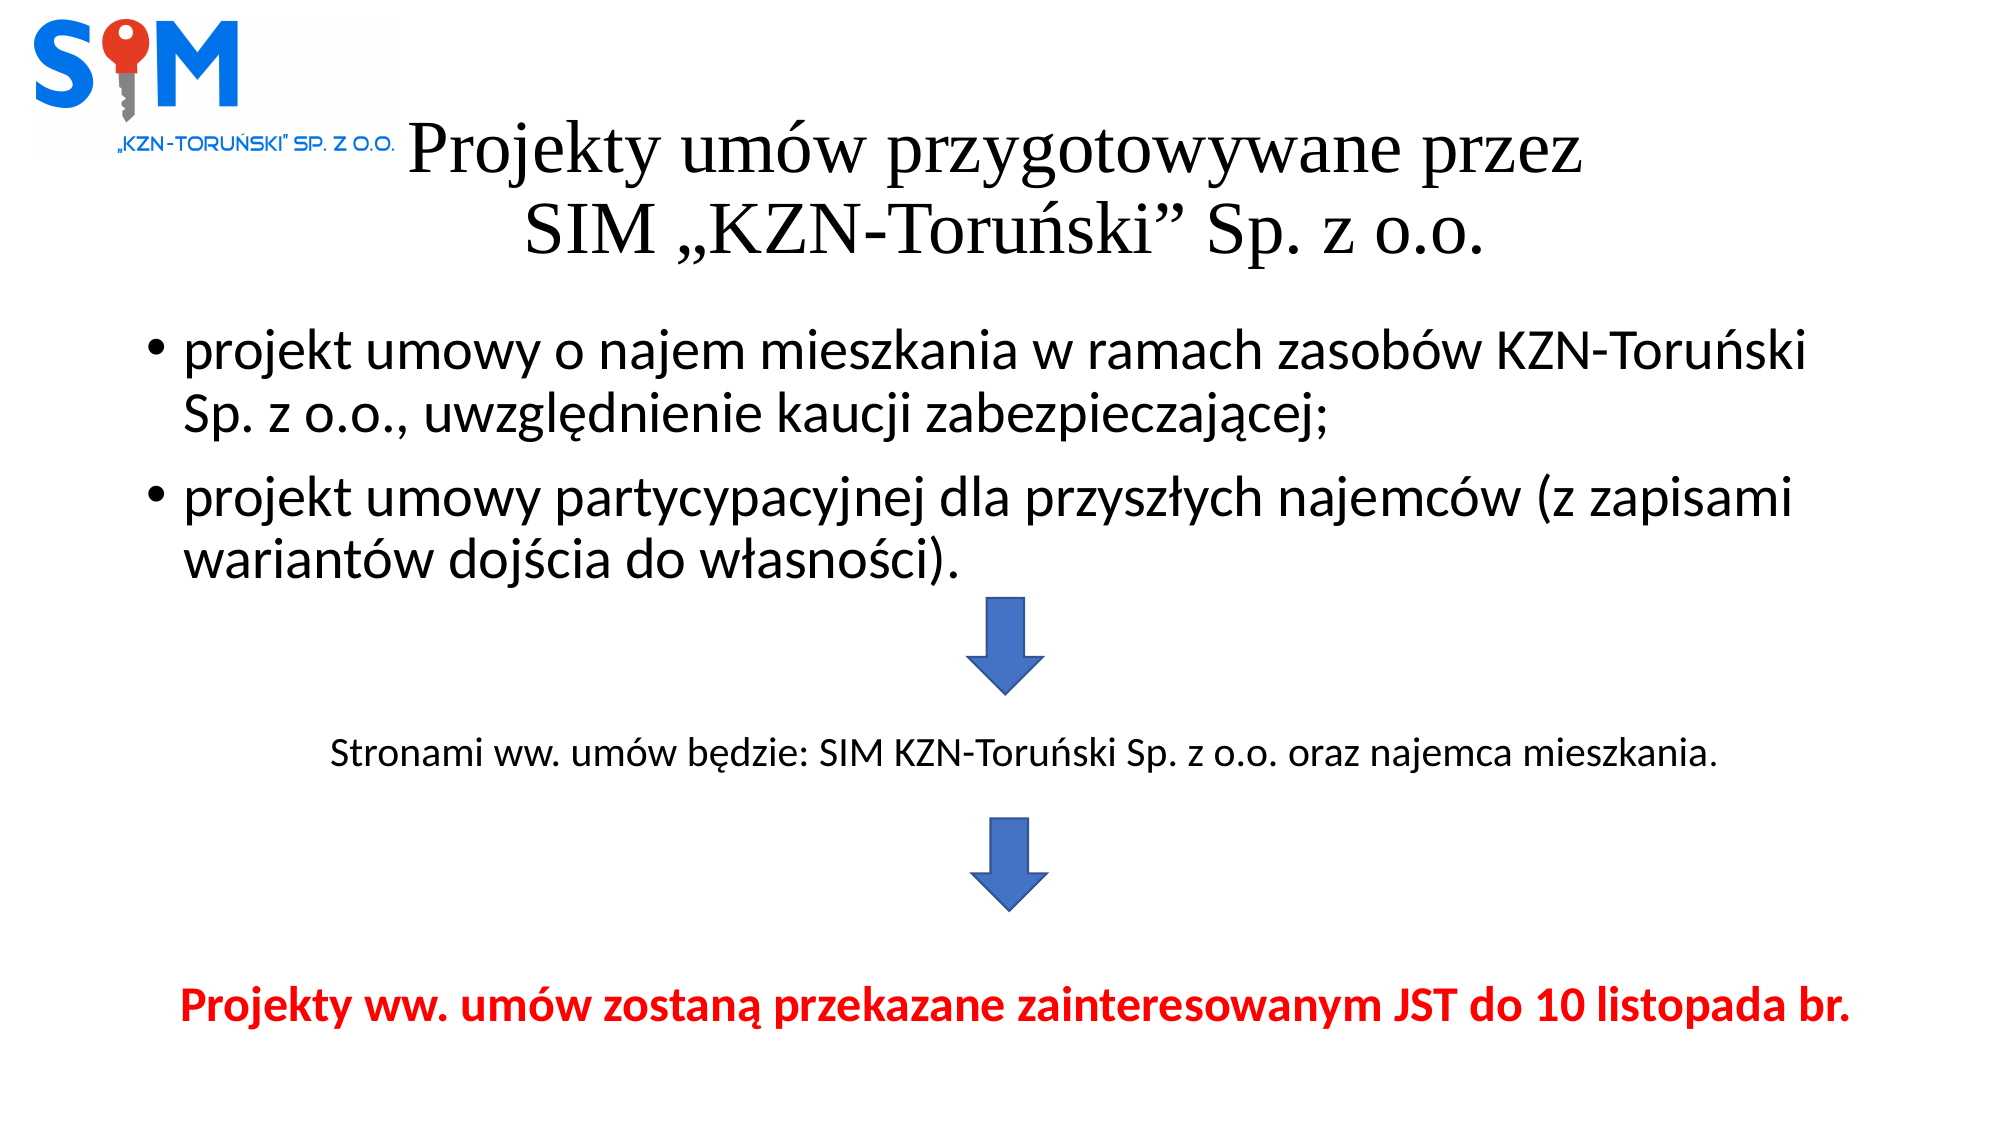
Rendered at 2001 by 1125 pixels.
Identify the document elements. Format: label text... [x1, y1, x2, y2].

text_box Projekty ww. umów zostaną przekazane zainteresowanym JST do 10 listopada br. [165, 964, 1914, 1040]
list projekt umowy o najem mieszkania w ramach zasobów KZN-Toruński Sp. z o.o., uwzględnienie kaucji zabezpieczającej; projekt umowy partycypacyjnej dla przyszłych najemców (z zapisami wariantów dojścia do własności). [131, 311, 1880, 1026]
text_box [969, 817, 1050, 913]
text_box Stronami ww. umów będzie: SIM KZN-Toruński Sp. z o.o. oraz najemca mieszkania. [315, 717, 1779, 783]
picture [34, 19, 394, 153]
text_box [965, 596, 1046, 696]
title Projekty umów przygotowywane przez SIM „KZN-Toruński” Sp. z o.o. [142, 79, 1868, 298]
